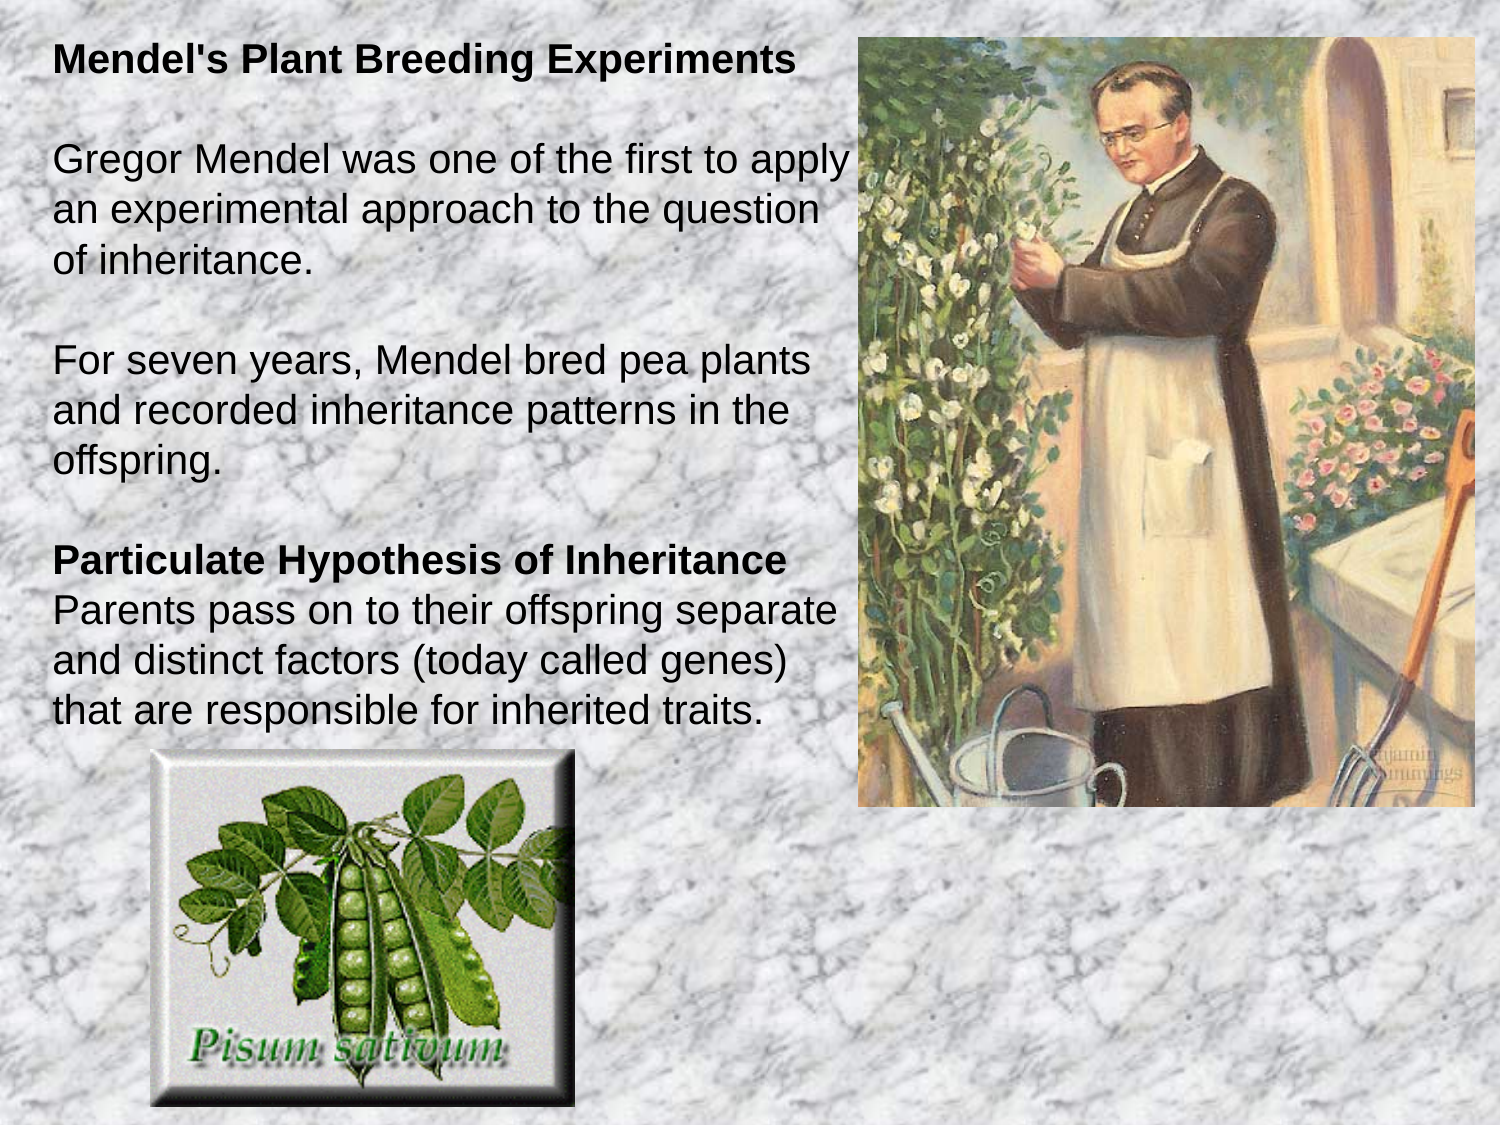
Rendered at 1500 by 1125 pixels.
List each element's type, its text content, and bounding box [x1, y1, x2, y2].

picture [0, 0, 1500, 1125]
text_box Mendel's Plant Breeding Experiments Gregor Mendel was one of the first to apply an experimental approach to the question of inheritance. For seven years, Mendel bred pea plants and recorded inheritance patterns in the offspring. Particulate Hypothesis of Inheritance Parents pass on to their offspring separate and distinct factors (today called genes) that are responsible for inherited traits. [37, 24, 875, 811]
